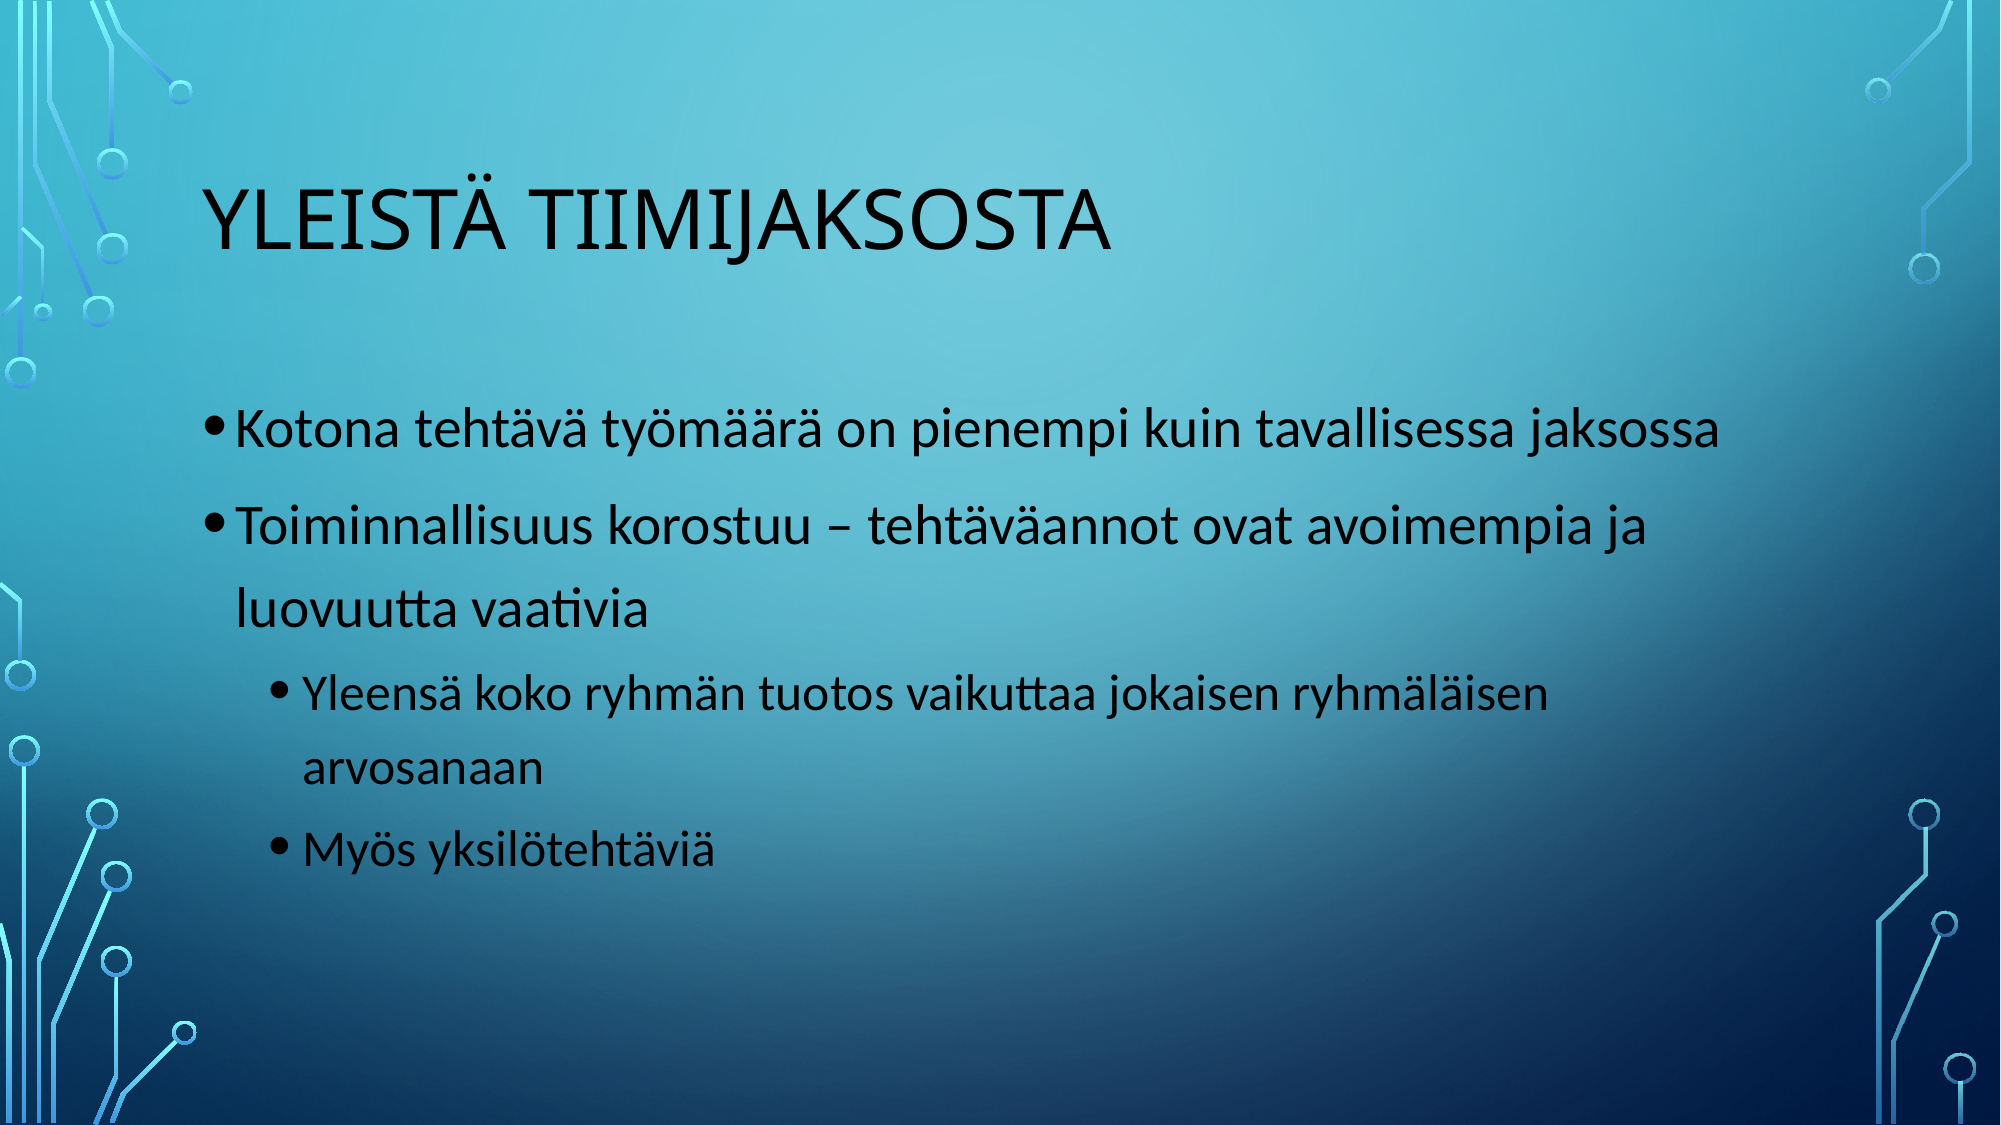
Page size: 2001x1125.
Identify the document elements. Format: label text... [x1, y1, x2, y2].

list Kotona tehtävä työmäärä on pienempi kuin tavallisessa jaksossa Toiminnallisuus korostuu – tehtäväannot ovat avoimempia ja luovuutta vaativia Yleensä koko ryhmän tuotos vaikuttaa jokaisen ryhmäläisen arvosanaan Myös yksilötehtäviä [187, 369, 1813, 950]
title Yleistä tiimijaksosta [187, 101, 1813, 344]
